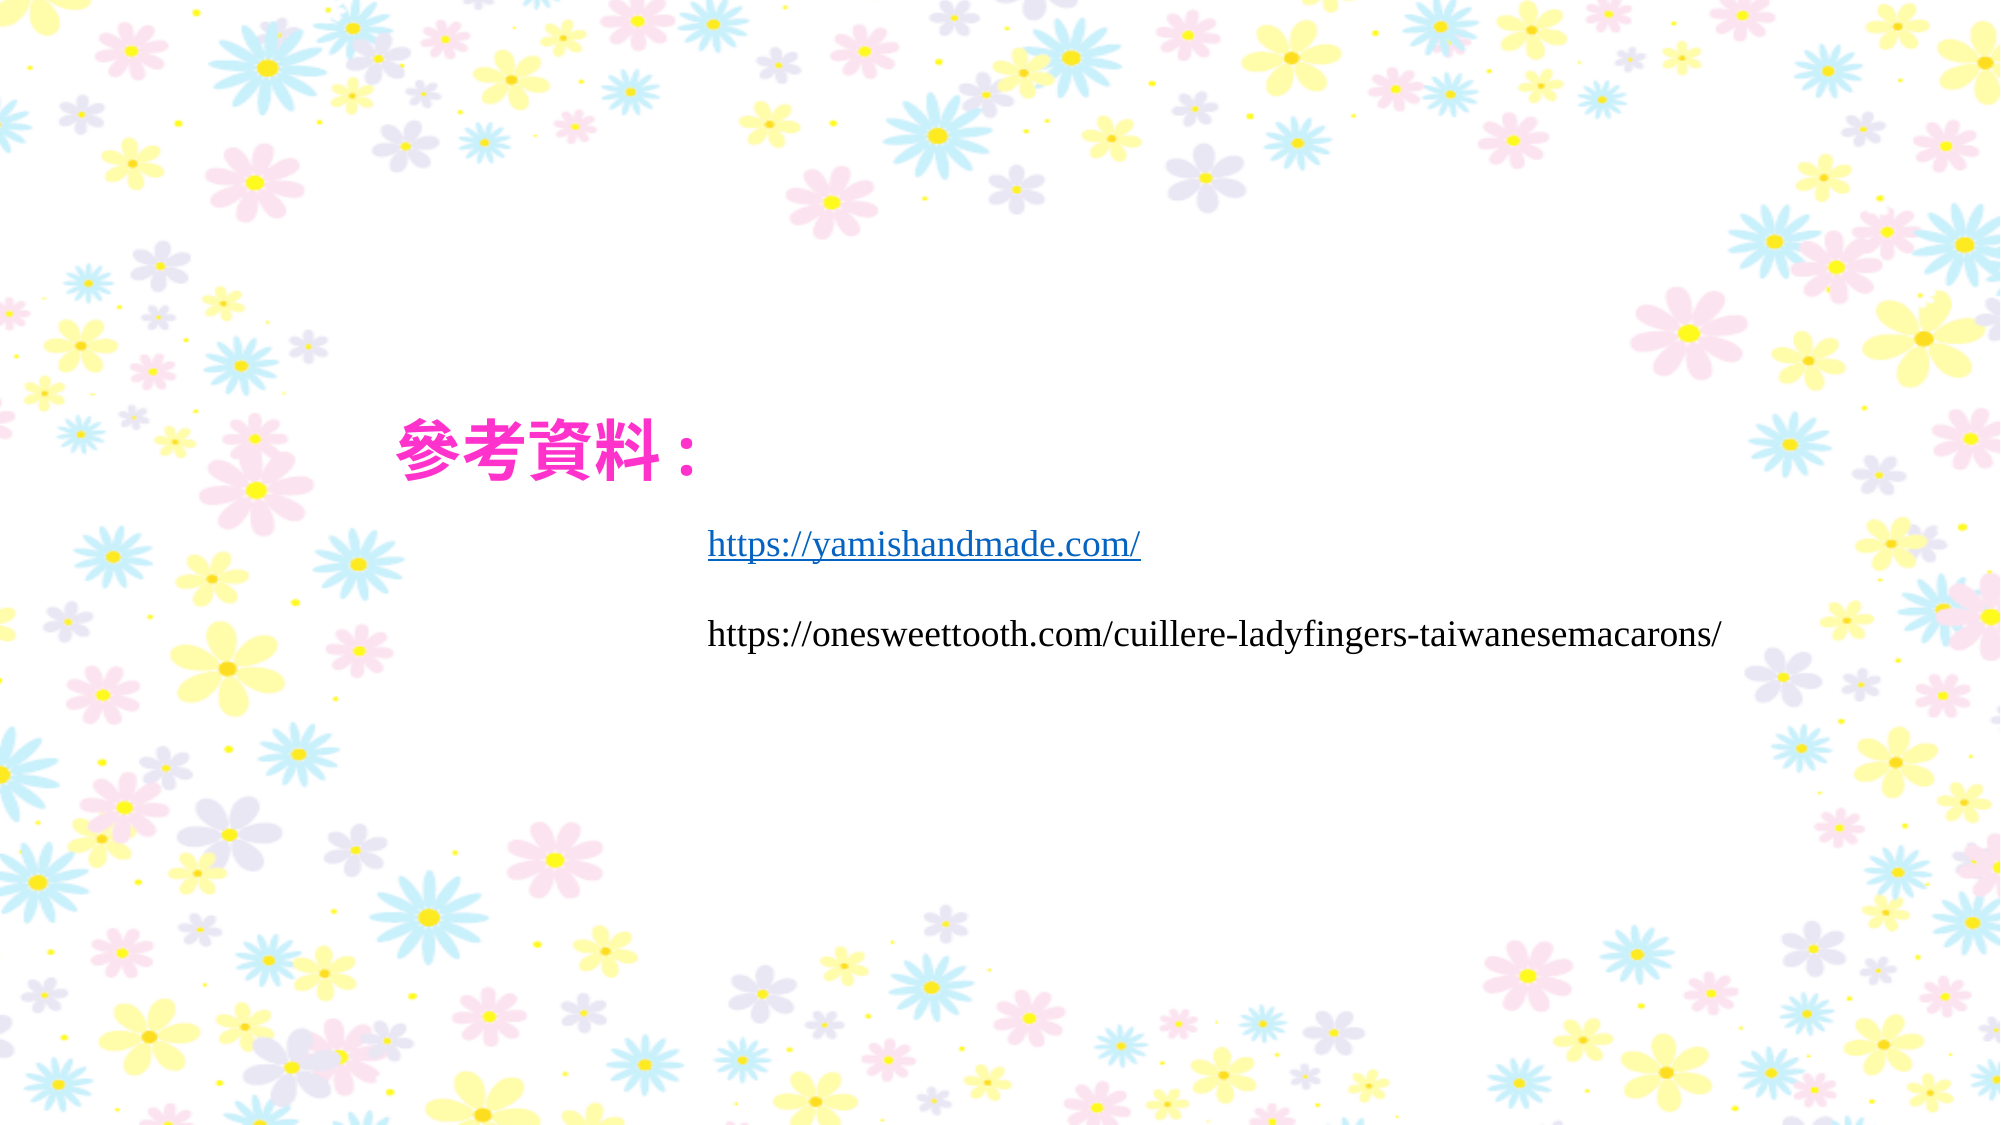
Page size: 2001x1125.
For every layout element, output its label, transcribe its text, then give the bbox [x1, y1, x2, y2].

picture [0, 0, 2001, 1125]
title 參考資料: [379, 345, 1361, 563]
text_box https://yamishandmade.com/ https://onesweettooth.com/cuillere-ladyfingers-taiwanesemacarons/ [692, 511, 1751, 707]
